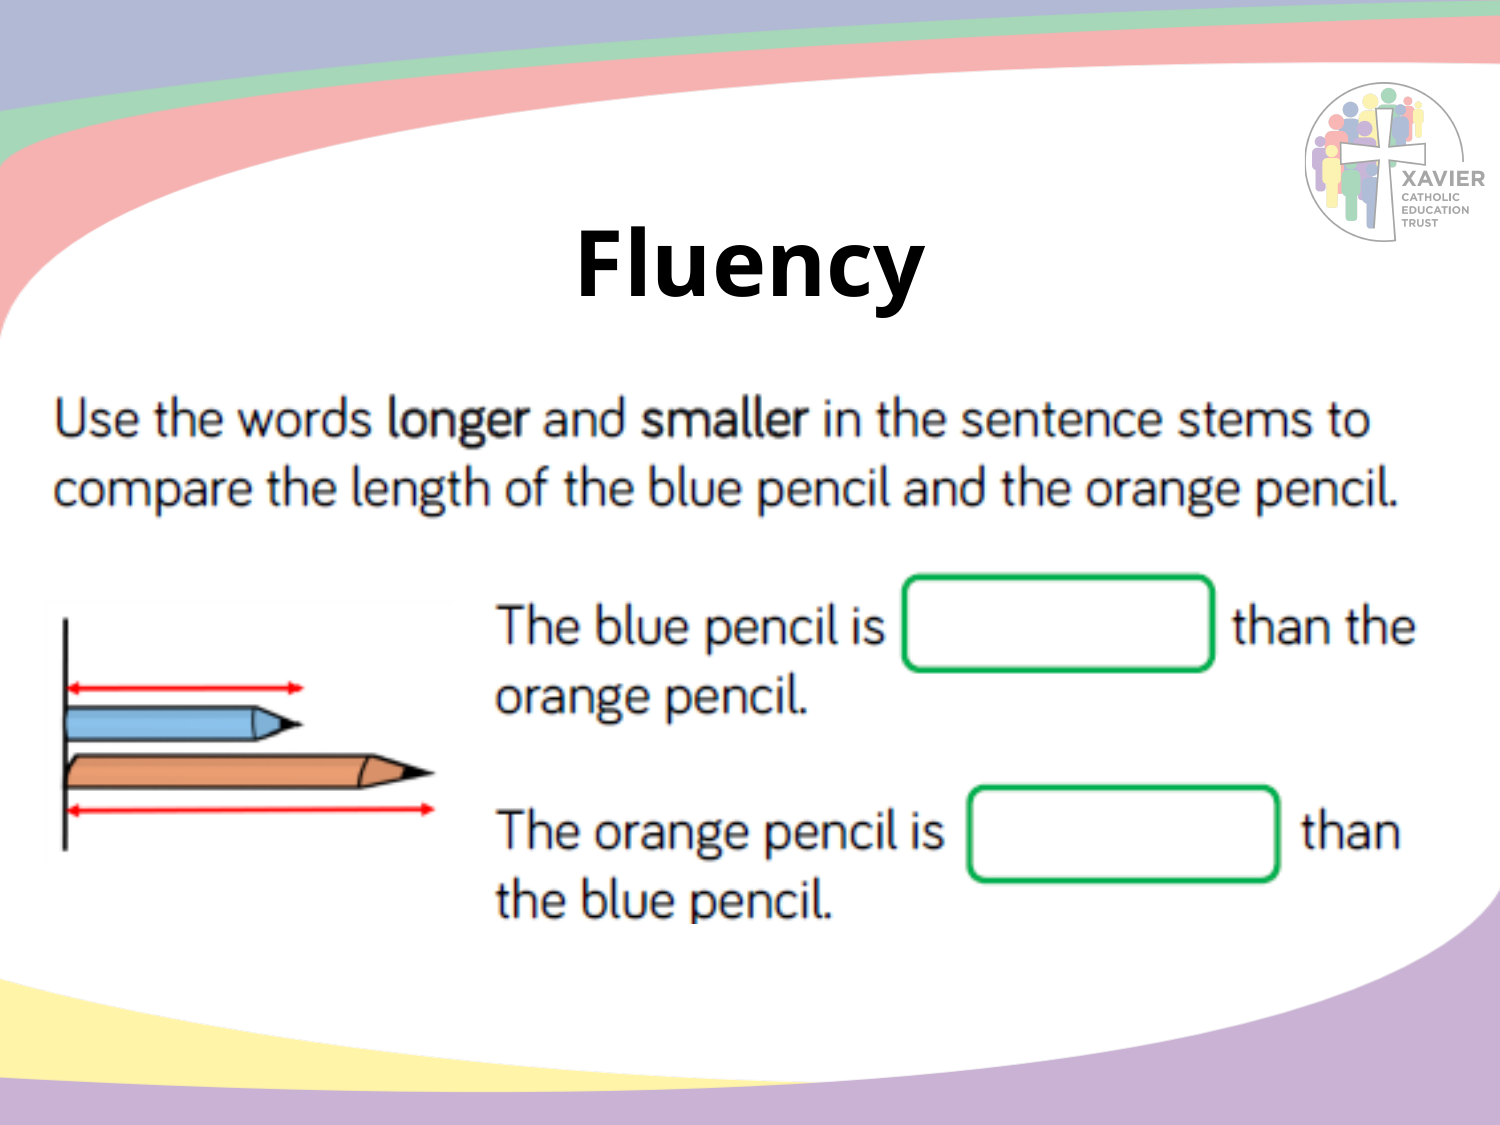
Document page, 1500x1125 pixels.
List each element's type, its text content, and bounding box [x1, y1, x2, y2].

picture [45, 384, 1455, 924]
title Fluency [112, 184, 1388, 325]
